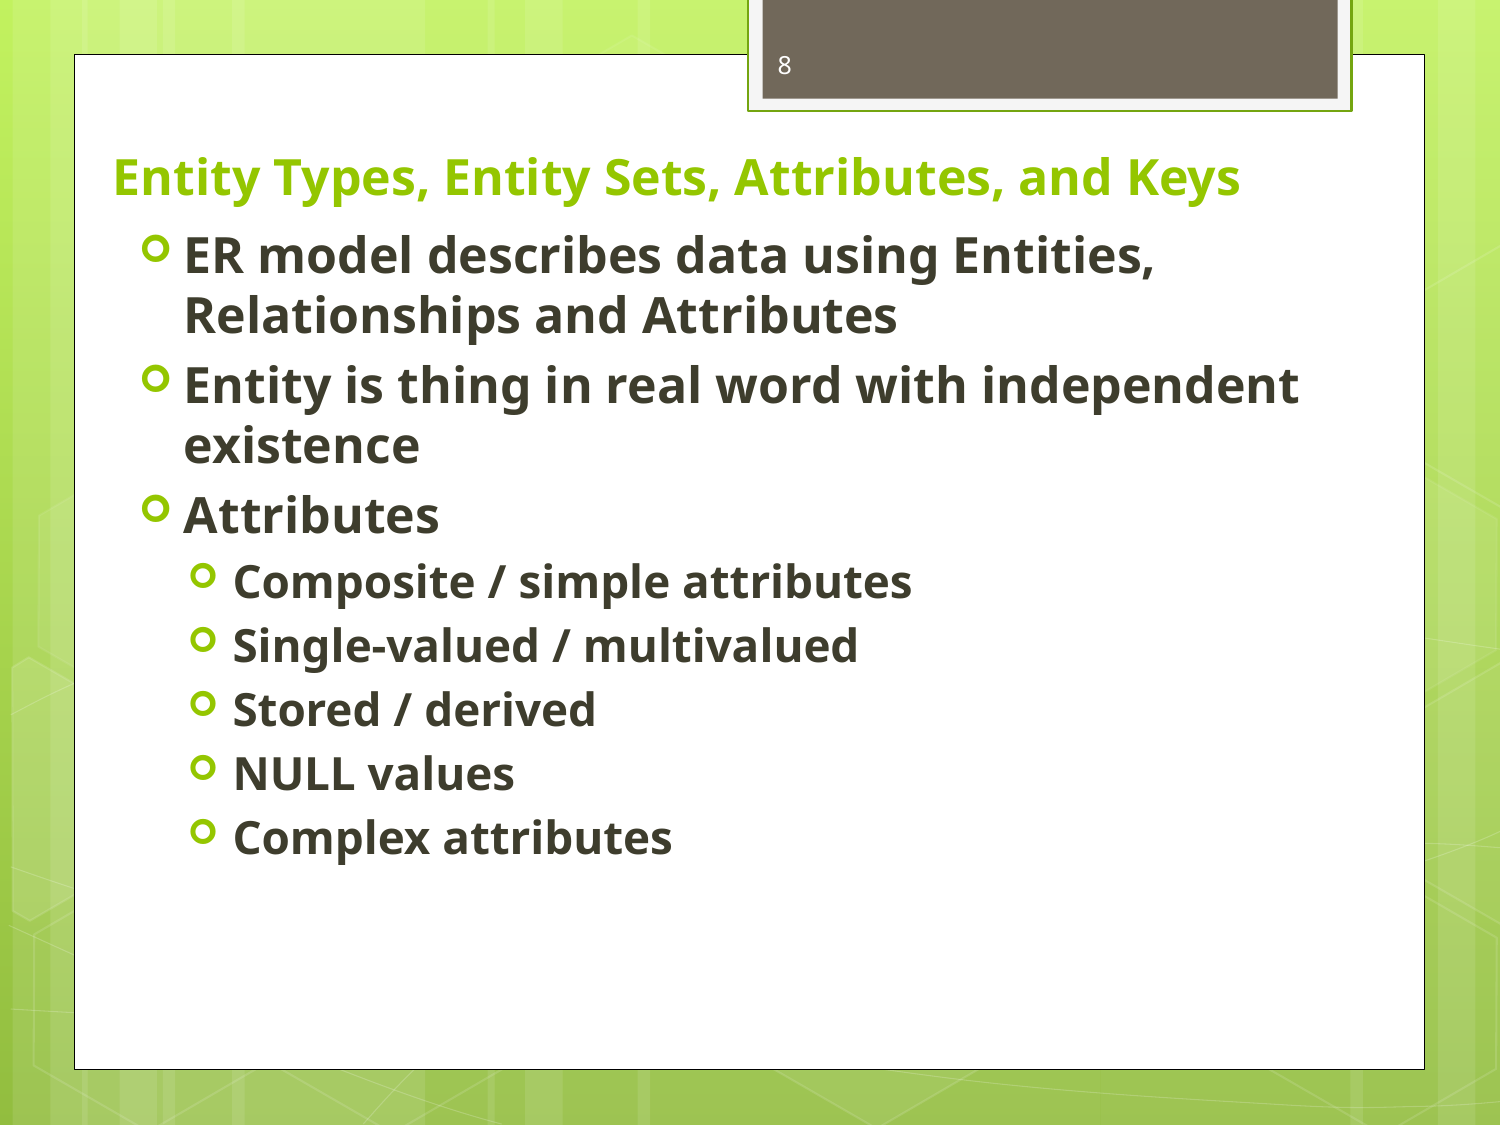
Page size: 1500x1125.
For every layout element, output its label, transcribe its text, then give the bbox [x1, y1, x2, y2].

slide_number 8 [762, 36, 982, 97]
title Entity Types, Entity Sets, Attributes, and Keys [97, 125, 1350, 213]
footer [849, 1037, 1425, 1098]
list ER model describes data using Entities, Relationships and Attributes Entity is thing in real word with independent existence Attributes Composite / simple attributes Single-valued / multivalued Stored / derived NULL values Complex attributes [112, 215, 1400, 1038]
